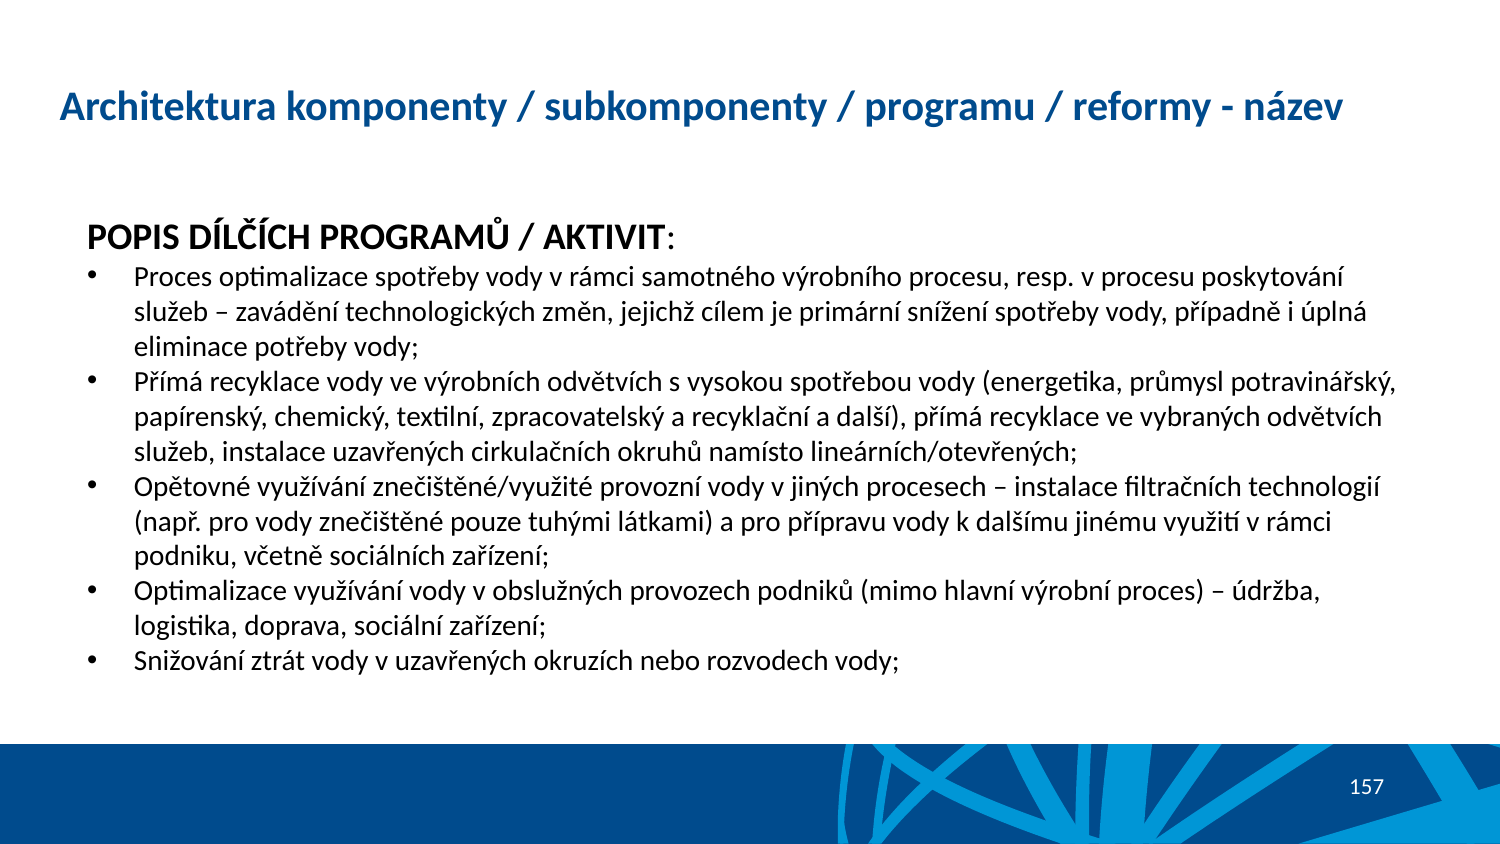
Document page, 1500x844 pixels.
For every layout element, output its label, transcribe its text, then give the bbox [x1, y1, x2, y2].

text_box POPIS DÍLČÍCH PROGRAMŮ / AKTIVIT: Proces optimalizace spotřeby vody v rámci samotného výrobního procesu, resp. v procesu poskytování služeb – zavádění technologických změn, jejichž cílem je primární snížení spotřeby vody, případně i úplná eliminace potřeby vody; Přímá recyklace vody ve výrobních odvětvích s vysokou spotřebou vody (energetika, průmysl potravinářský, papírenský, chemický, textilní, zpracovatelský a recyklační a další), přímá recyklace ve vybraných odvětvích služeb, instalace uzavřených cirkulačních okruhů namísto lineárních/otevřených; Opětovné využívání znečištěné/využité provozní vody v jiných procesech – instalace filtračních technologií (např. pro vody znečištěné pouze tuhými látkami) a pro přípravu vody k dalšímu jinému využití v rámci podniku, včetně sociálních zařízení; Optimalizace využívání vody v obslužných provozech podniků (mimo hlavní výrobní proces) – údržba, logistika, doprava, sociální zařízení; Snižování ztrát vody v uzavřených okruzích nebo rozvodech vody; [72, 204, 1423, 774]
title Architektura komponenty / subkomponenty / programu / reformy - název [59, 73, 1441, 134]
